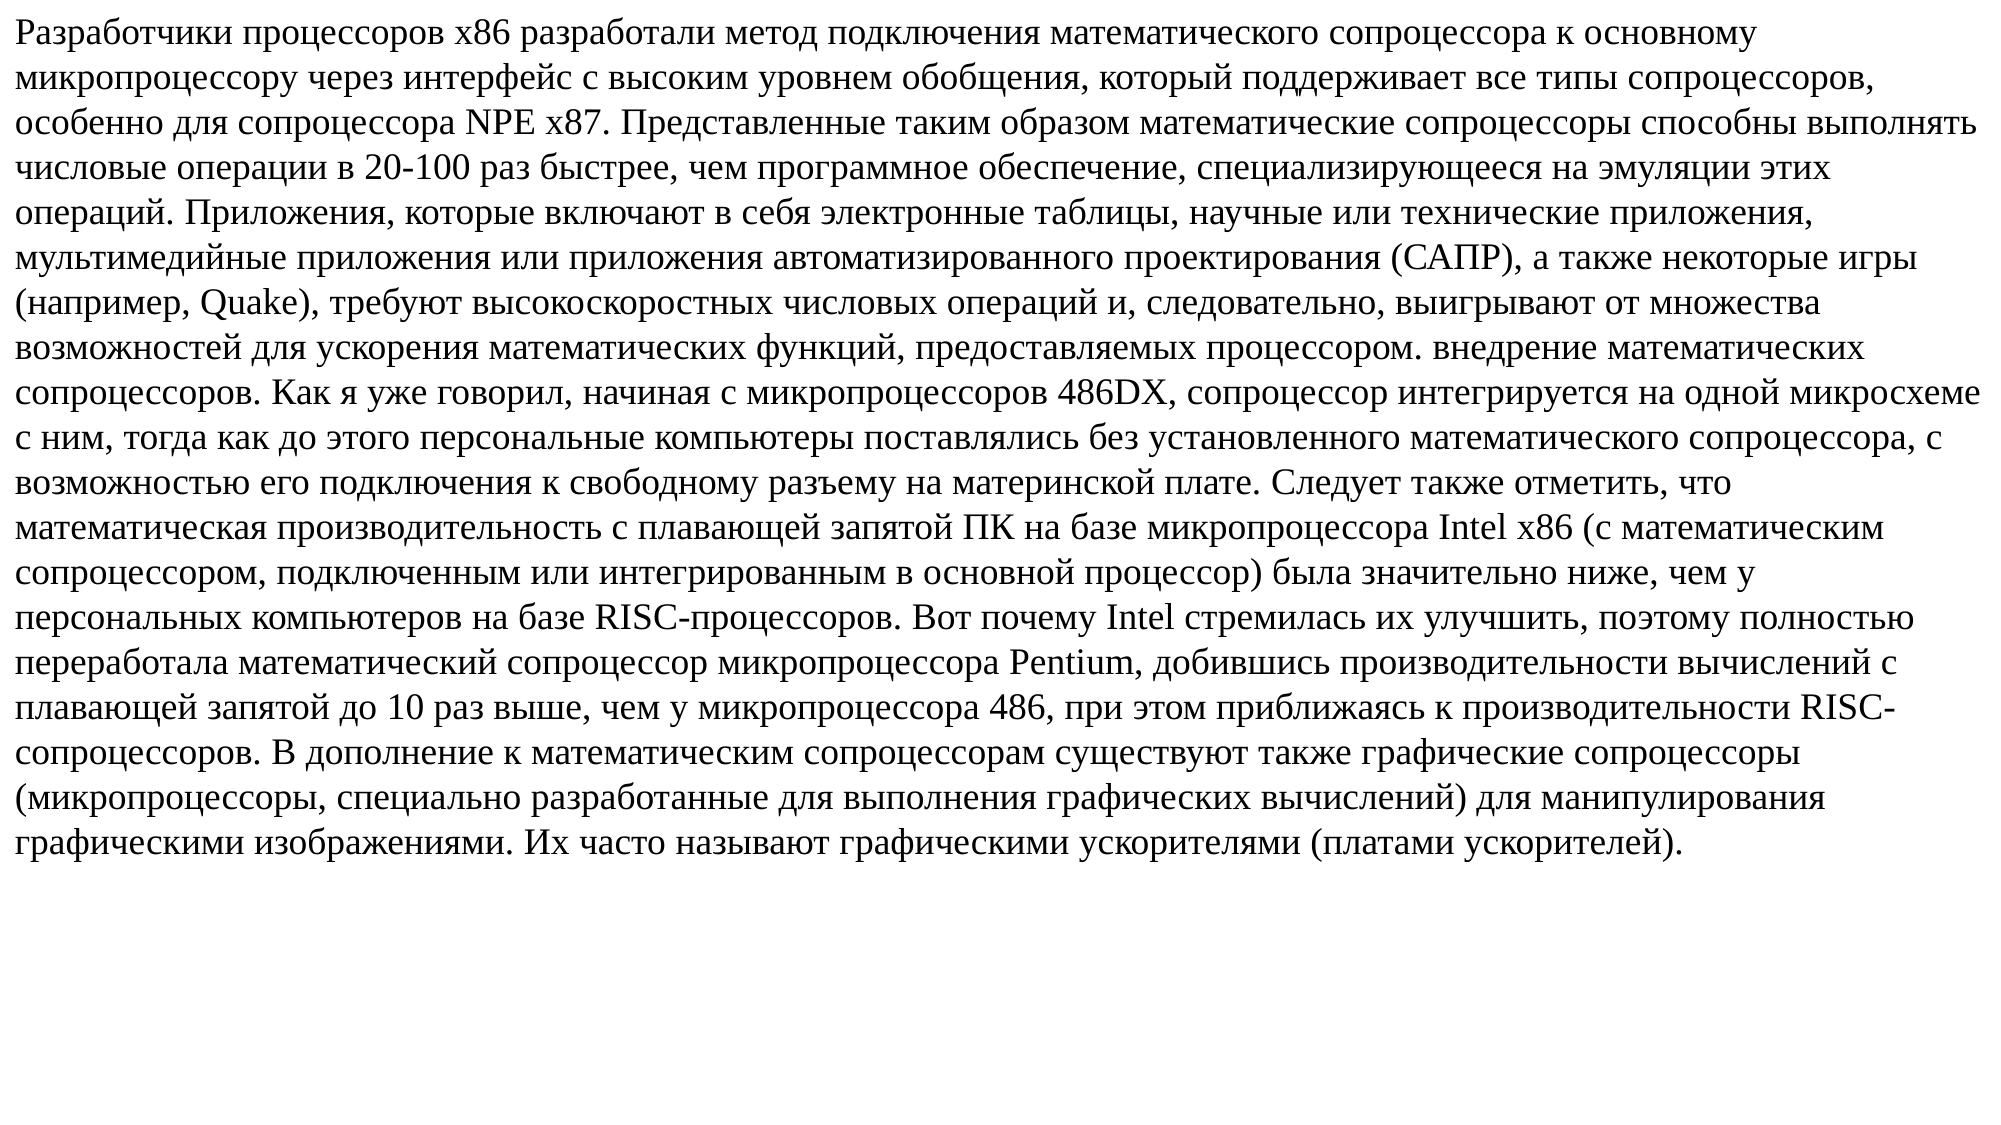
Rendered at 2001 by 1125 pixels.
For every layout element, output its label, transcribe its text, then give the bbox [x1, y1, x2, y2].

text_box Разработчики процессоров x86 разработали метод подключения математического сопроцессора к основному микропроцессору через интерфейс с высоким уровнем обобщения, который поддерживает все типы сопроцессоров, особенно для сопроцессора NPE x87. Представленные таким образом математические сопроцессоры способны выполнять числовые операции в 20-100 раз быстрее, чем программное обеспечение, специализирующееся на эмуляции этих операций. Приложения, которые включают в себя электронные таблицы, научные или технические приложения, мультимедийные приложения или приложения автоматизированного проектирования (САПР), а также некоторые игры (например, Quake), требуют высокоскоростных числовых операций и, следовательно, выигрывают от множества возможностей для ускорения математических функций, предоставляемых процессором. внедрение математических сопроцессоров. Как я уже говорил, начиная с микропроцессоров 486DX, сопроцессор интегрируется на одной микросхеме с ним, тогда как до этого персональные компьютеры поставлялись без установленного математического сопроцессора, с возможностью его подключения к свободному разъему на материнской плате. Следует также отметить, что математическая производительность с плавающей запятой ПК на базе микропроцессора Intel x86 (с математическим сопроцессором, подключенным или интегрированным в основной процессор) была значительно ниже, чем у персональных компьютеров на базе RISC-процессоров. Вот почему Intel стремилась их улучшить, поэтому полностью переработала математический сопроцессор микропроцессора Pentium, добившись производительности вычислений с плавающей запятой до 10 раз выше, чем у микропроцессора 486, при этом приближаясь к производительности RISC-сопроцессоров. В дополнение к математическим сопроцессорам существуют также графические сопроцессоры (микропроцессоры, специально разработанные для выполнения графических вычислений) для манипулирования графическими изображениями. Их часто называют графическими ускорителями (платами ускорителей). [0, 0, 2000, 870]
